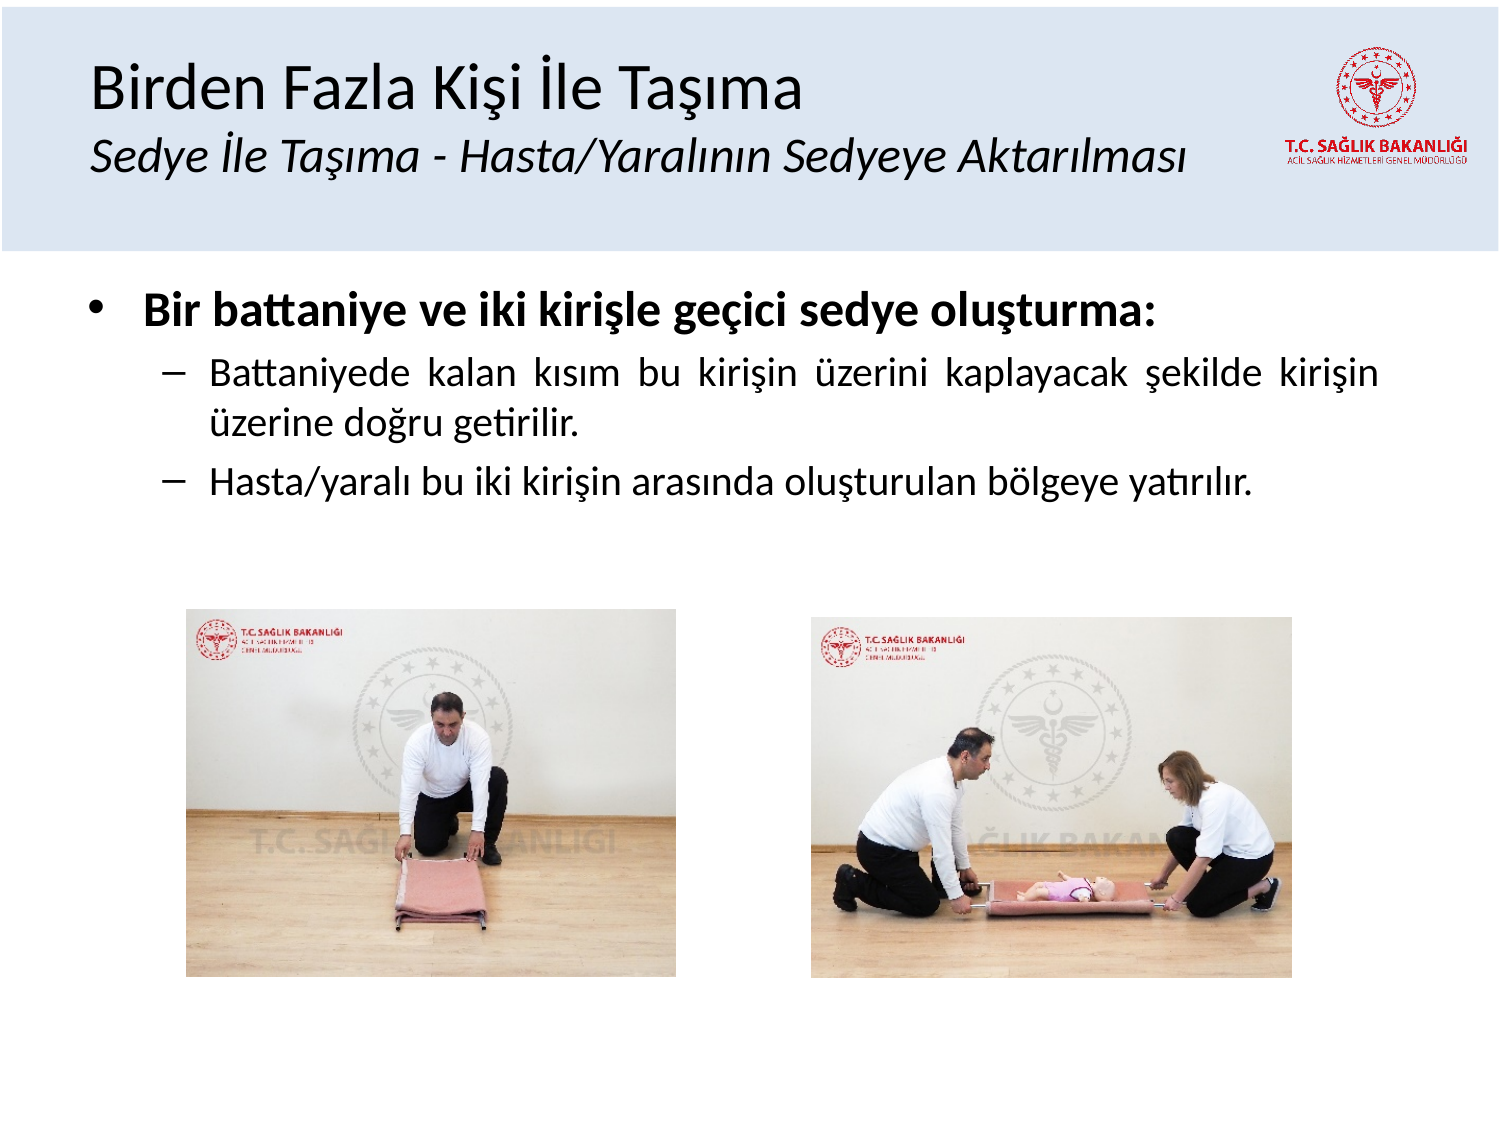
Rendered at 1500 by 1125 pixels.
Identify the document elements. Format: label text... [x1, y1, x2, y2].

picture [1285, 47, 1467, 166]
picture [186, 609, 676, 977]
picture [810, 617, 1292, 978]
list Bir battaniye ve iki kirişle geçici sedye oluşturma: Battaniyede kalan kısım bu kirişin üzerini kaplayacak şekilde kirişin üzerine doğru getirilir. Hasta/yaralı bu iki kirişin arasında oluşturulan bölgeye yatırılır. [72, 269, 1396, 776]
text_box [0, 5, 1500, 253]
title Birden Fazla Kişi İle Taşıma Sedye İle Taşıma - Hasta/Yaralının Sedyeye Aktarılması [75, 19, 1425, 206]
